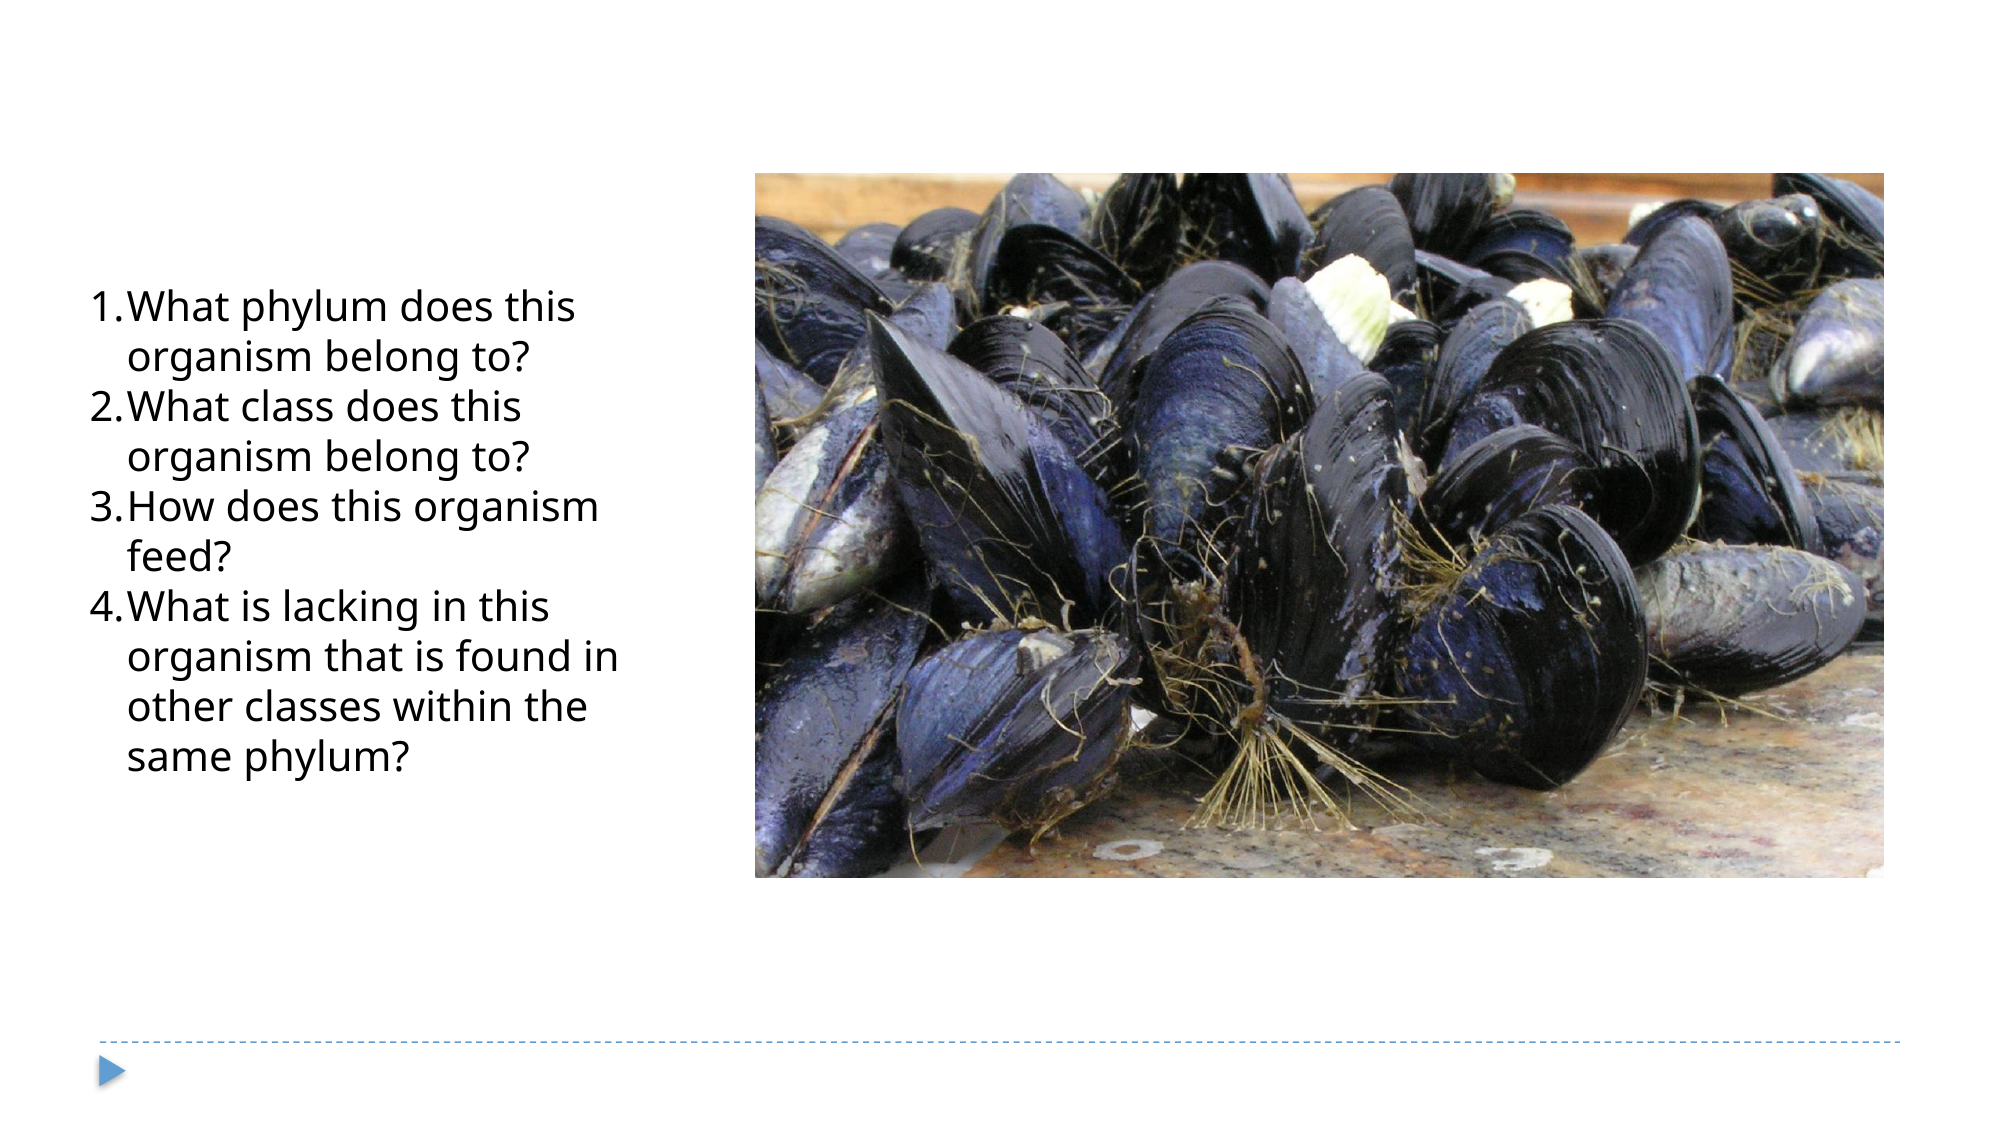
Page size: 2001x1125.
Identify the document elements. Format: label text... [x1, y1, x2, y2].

picture [755, 173, 1884, 878]
text_box What phylum does this organism belong to? What class does this organism belong to? How does this organism feed? What is lacking in this organism that is found in other classes within the same phylum? [74, 272, 710, 838]
